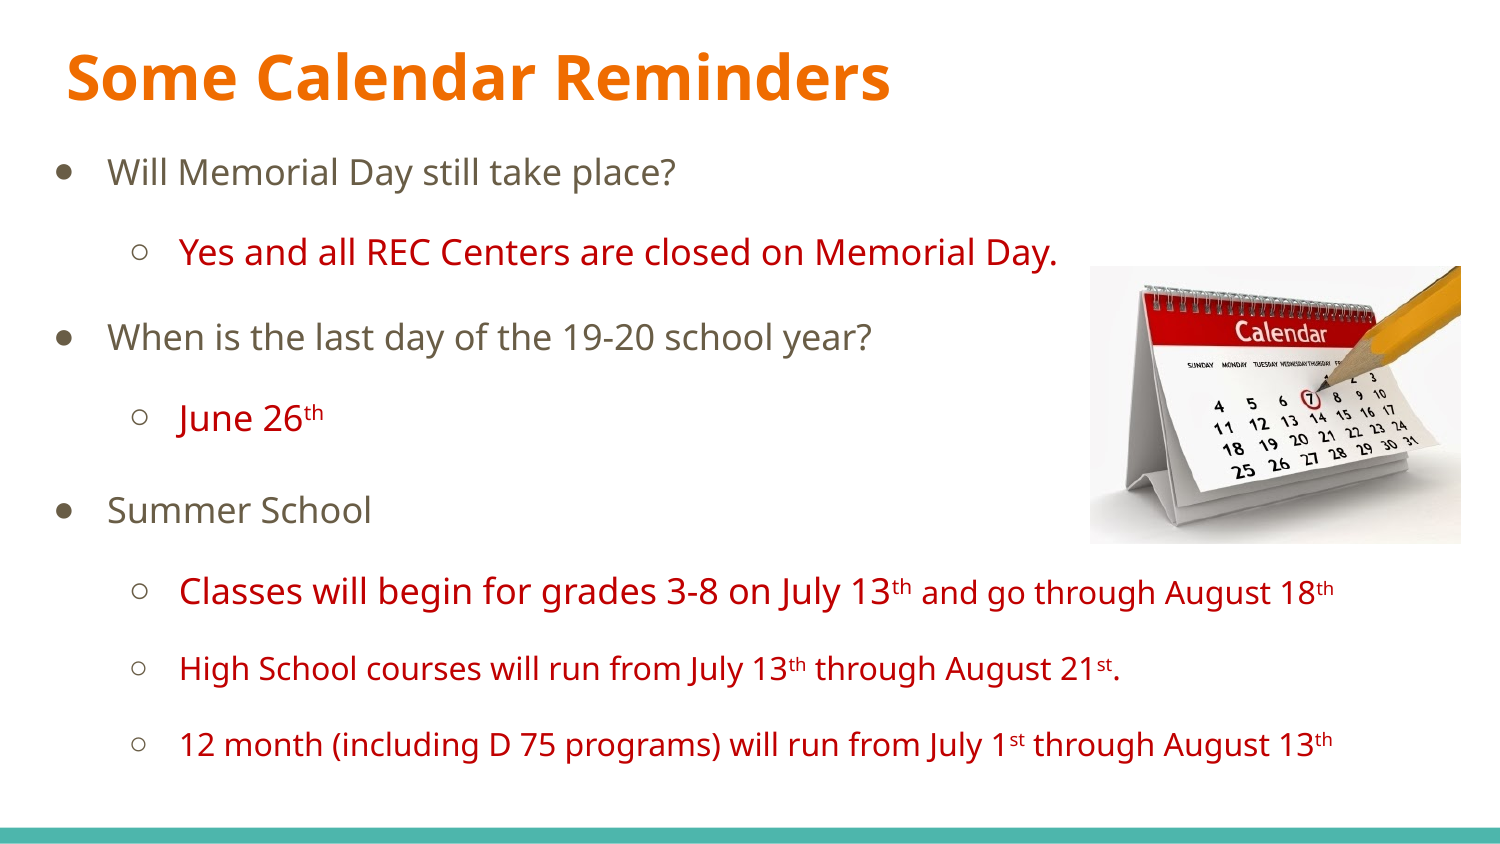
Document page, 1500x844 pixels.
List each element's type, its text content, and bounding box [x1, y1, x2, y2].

list Will Memorial Day still take place? Yes and all REC Centers are closed on Memorial Day. When is the last day of the 19-20 school year? June 26th Summer School Classes will begin for grades 3-8 on July 13th and go through August 18th High School courses will run from July 13th through August 21st. 12 month (including D 75 programs) will run from July 1st through August 13th [19, 126, 1487, 820]
picture [1090, 266, 1461, 544]
title Some Calendar Reminders [50, 21, 1450, 126]
